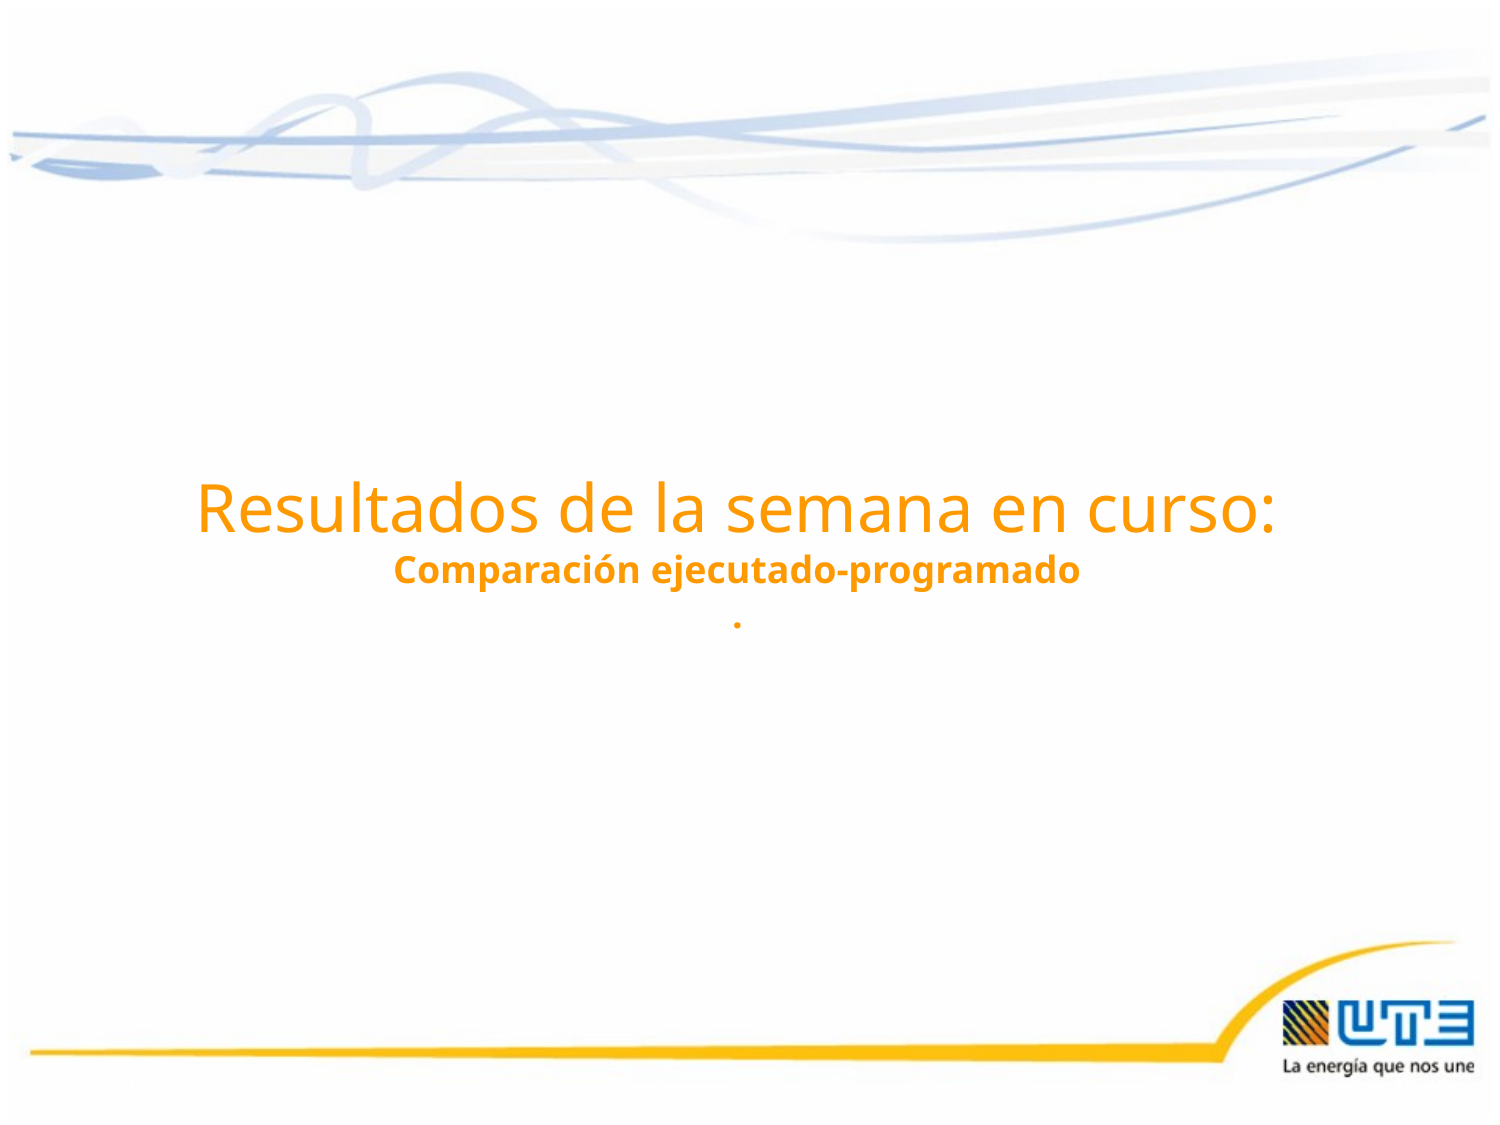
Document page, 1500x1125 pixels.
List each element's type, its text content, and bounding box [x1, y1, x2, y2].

text_box 08/05/2015 [75, 1024, 425, 1103]
title Resultados de la semana en curso: Comparación ejecutado-programado . [62, 487, 1413, 715]
text_box 6 [1074, 1024, 1425, 1103]
picture [7, 6, 1493, 1118]
